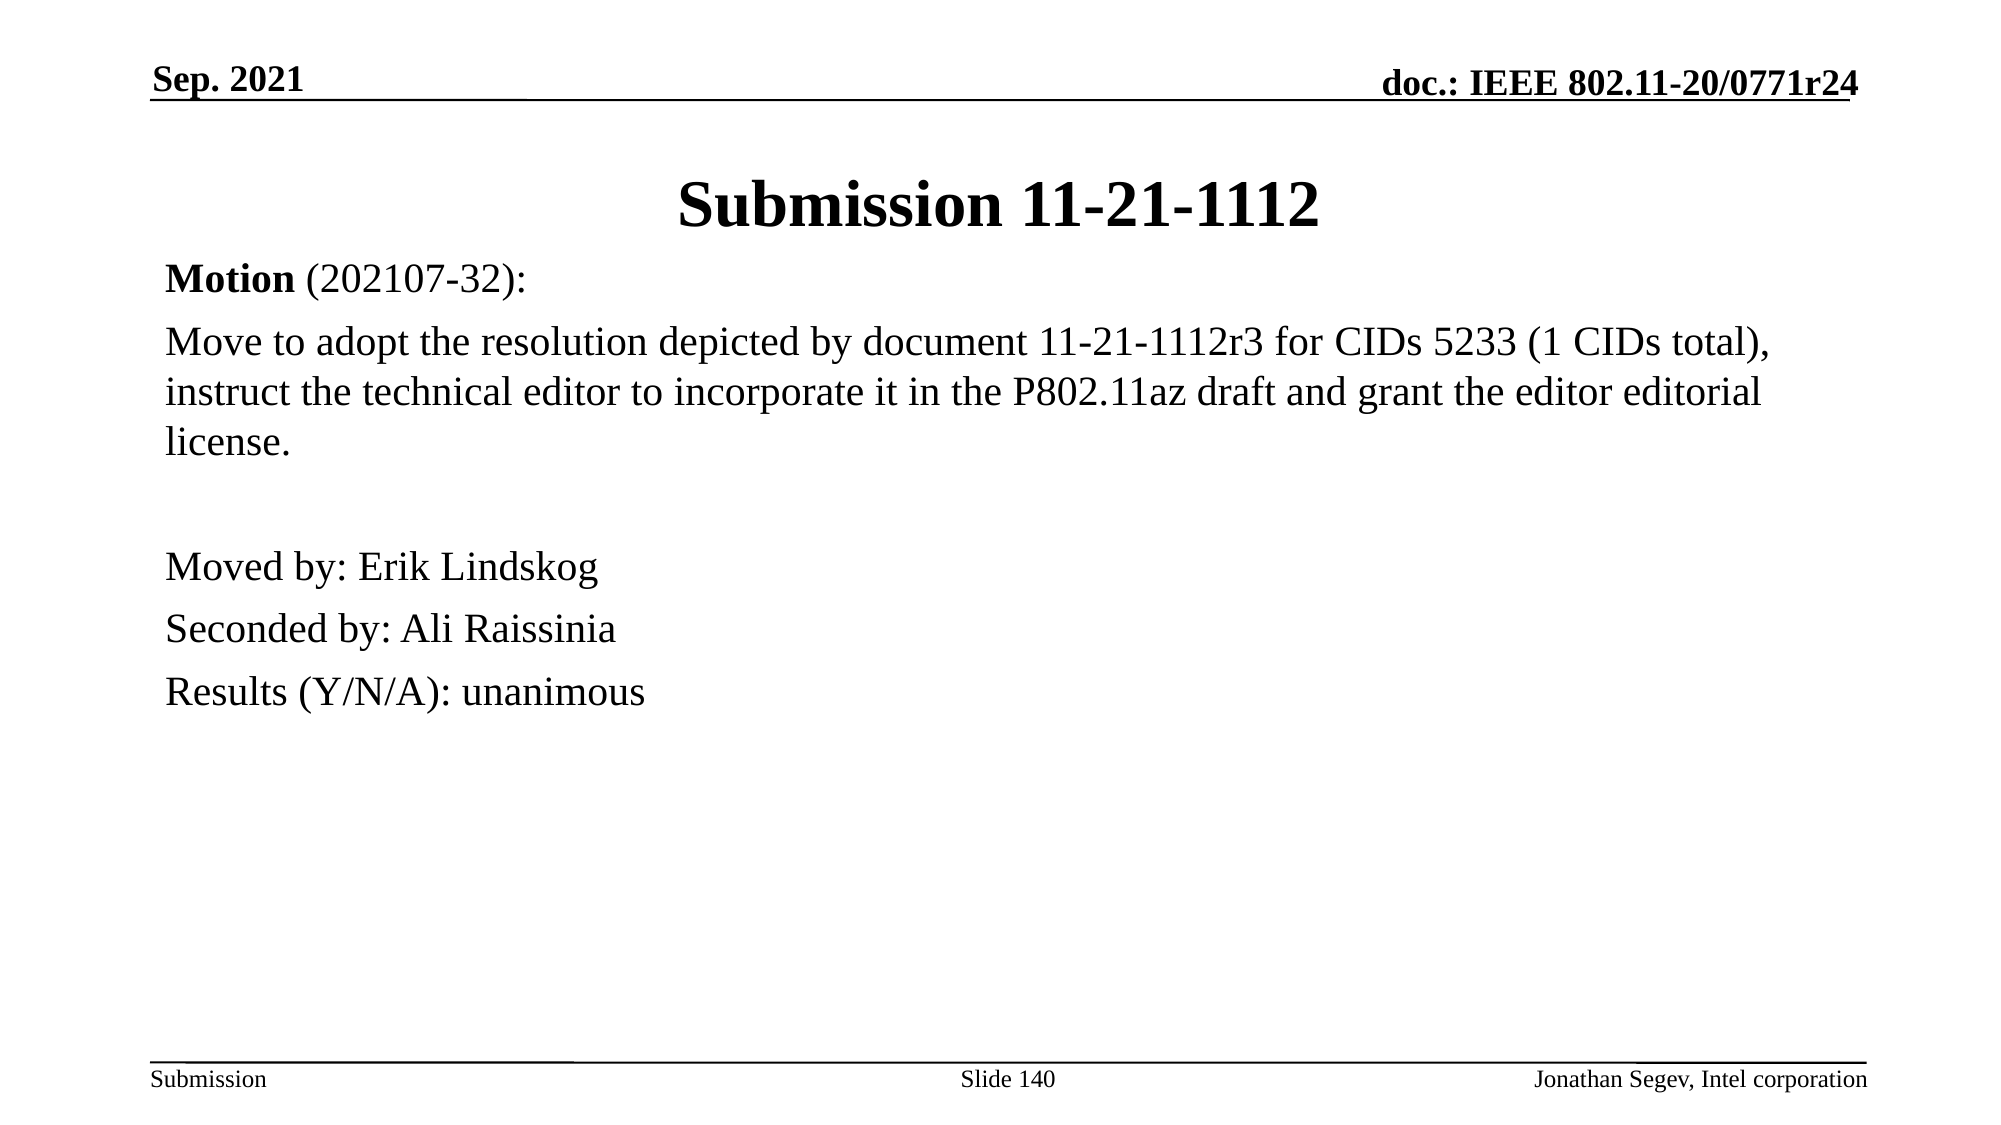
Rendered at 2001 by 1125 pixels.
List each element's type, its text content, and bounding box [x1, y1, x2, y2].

footer Jonathan Segev, Intel corporation [1171, 1061, 1869, 1093]
list Motion (202107-32): Move to adopt the resolution depicted by document 11-21-1112r3 for CIDs 5233 (1 CIDs total), instruct the technical editor to incorporate it in the P802.11az draft and grant the editor editorial license. Moved by: Erik Lindskog Seconded by: Ali Raissinia Results (Y/N/A): unanimous [149, 243, 1850, 1000]
slide_number Slide 140 [950, 1061, 1067, 1123]
title Submission 11-21-1112 [149, 112, 1850, 243]
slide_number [152, 54, 563, 100]
